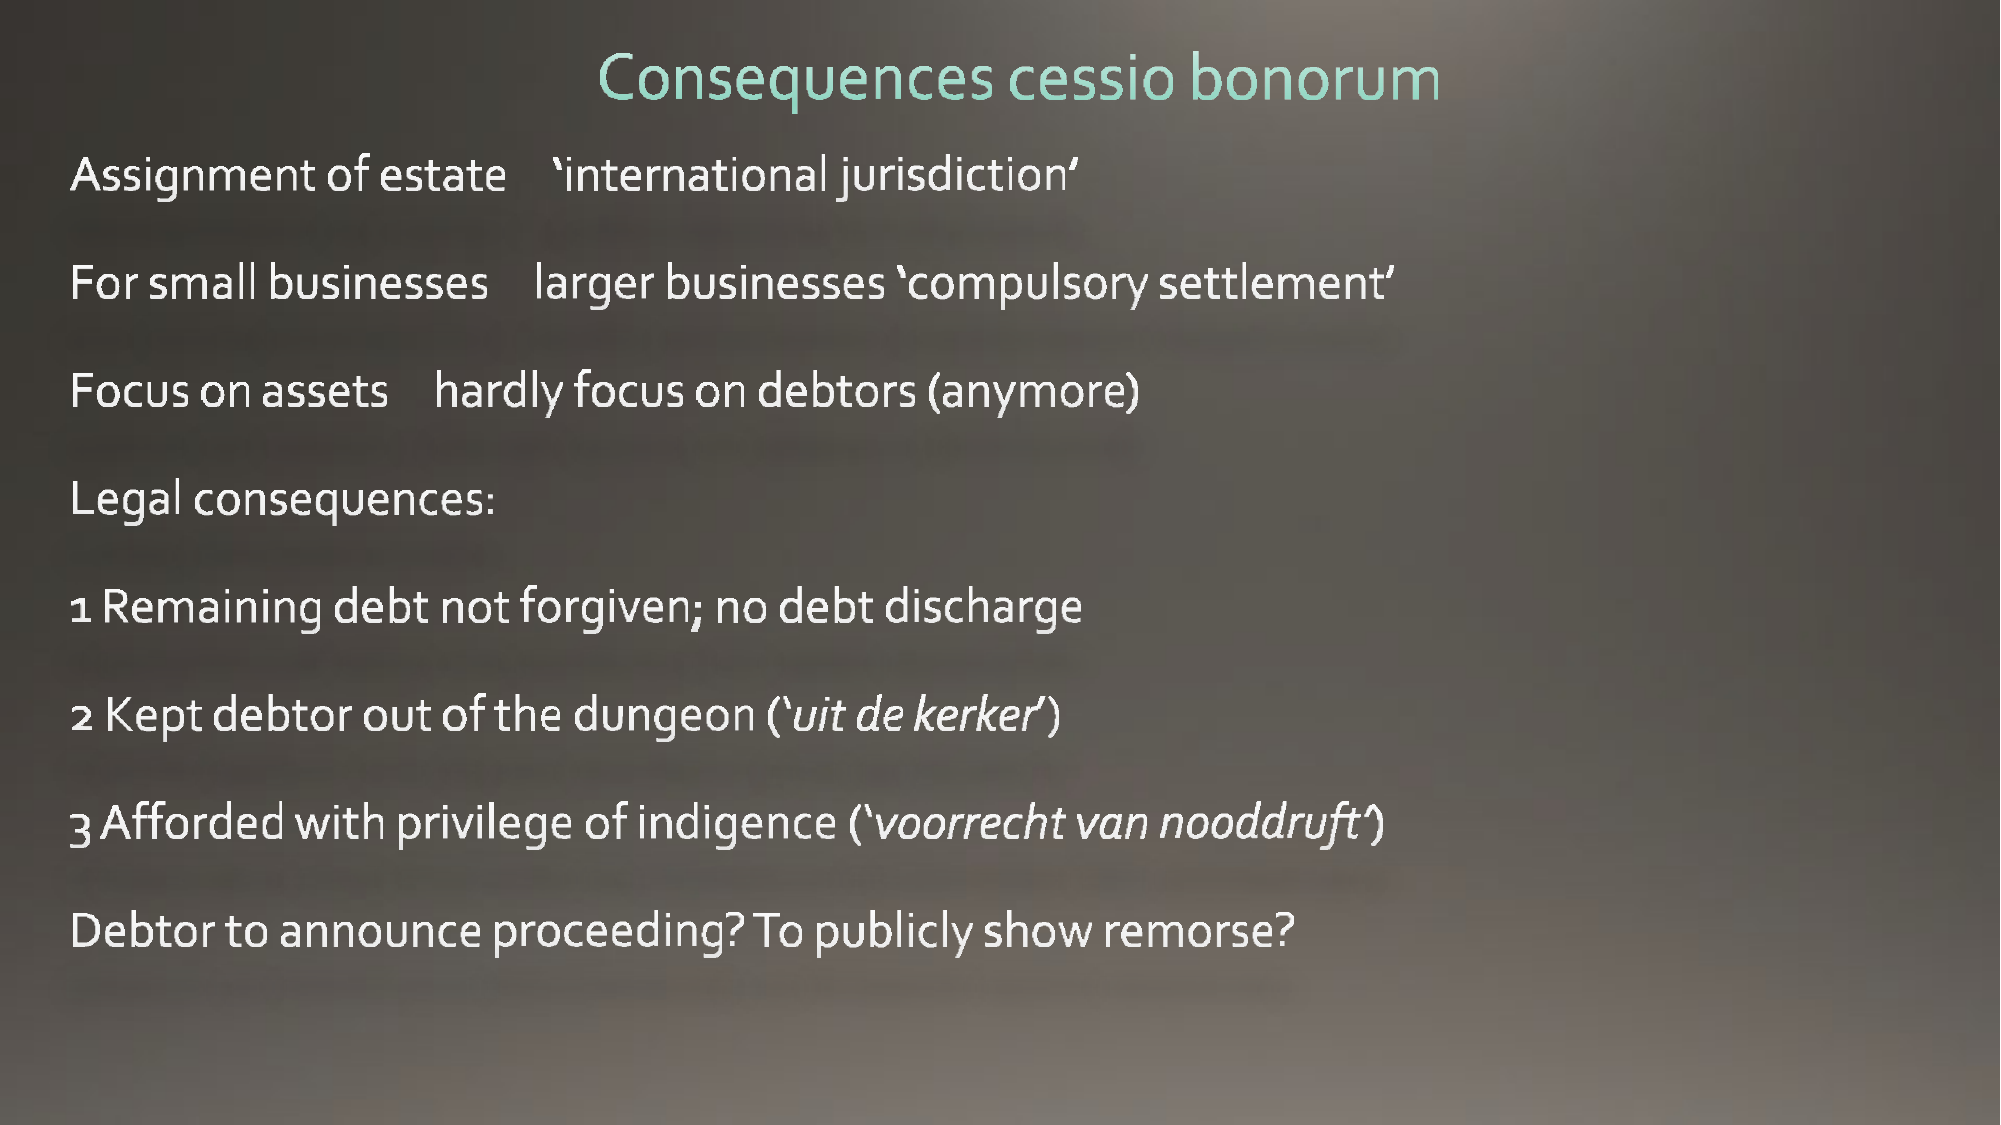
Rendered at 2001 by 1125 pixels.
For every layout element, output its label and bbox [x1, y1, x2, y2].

text_box [38, 693, 1094, 800]
text_box [38, 369, 1173, 489]
text_box [38, 910, 1329, 1029]
picture [0, 0, 2000, 1125]
text_box [35, 801, 1418, 921]
text_box [38, 262, 1429, 381]
text_box [38, 478, 528, 584]
text_box [36, 585, 1116, 705]
text_box [35, 153, 1113, 263]
